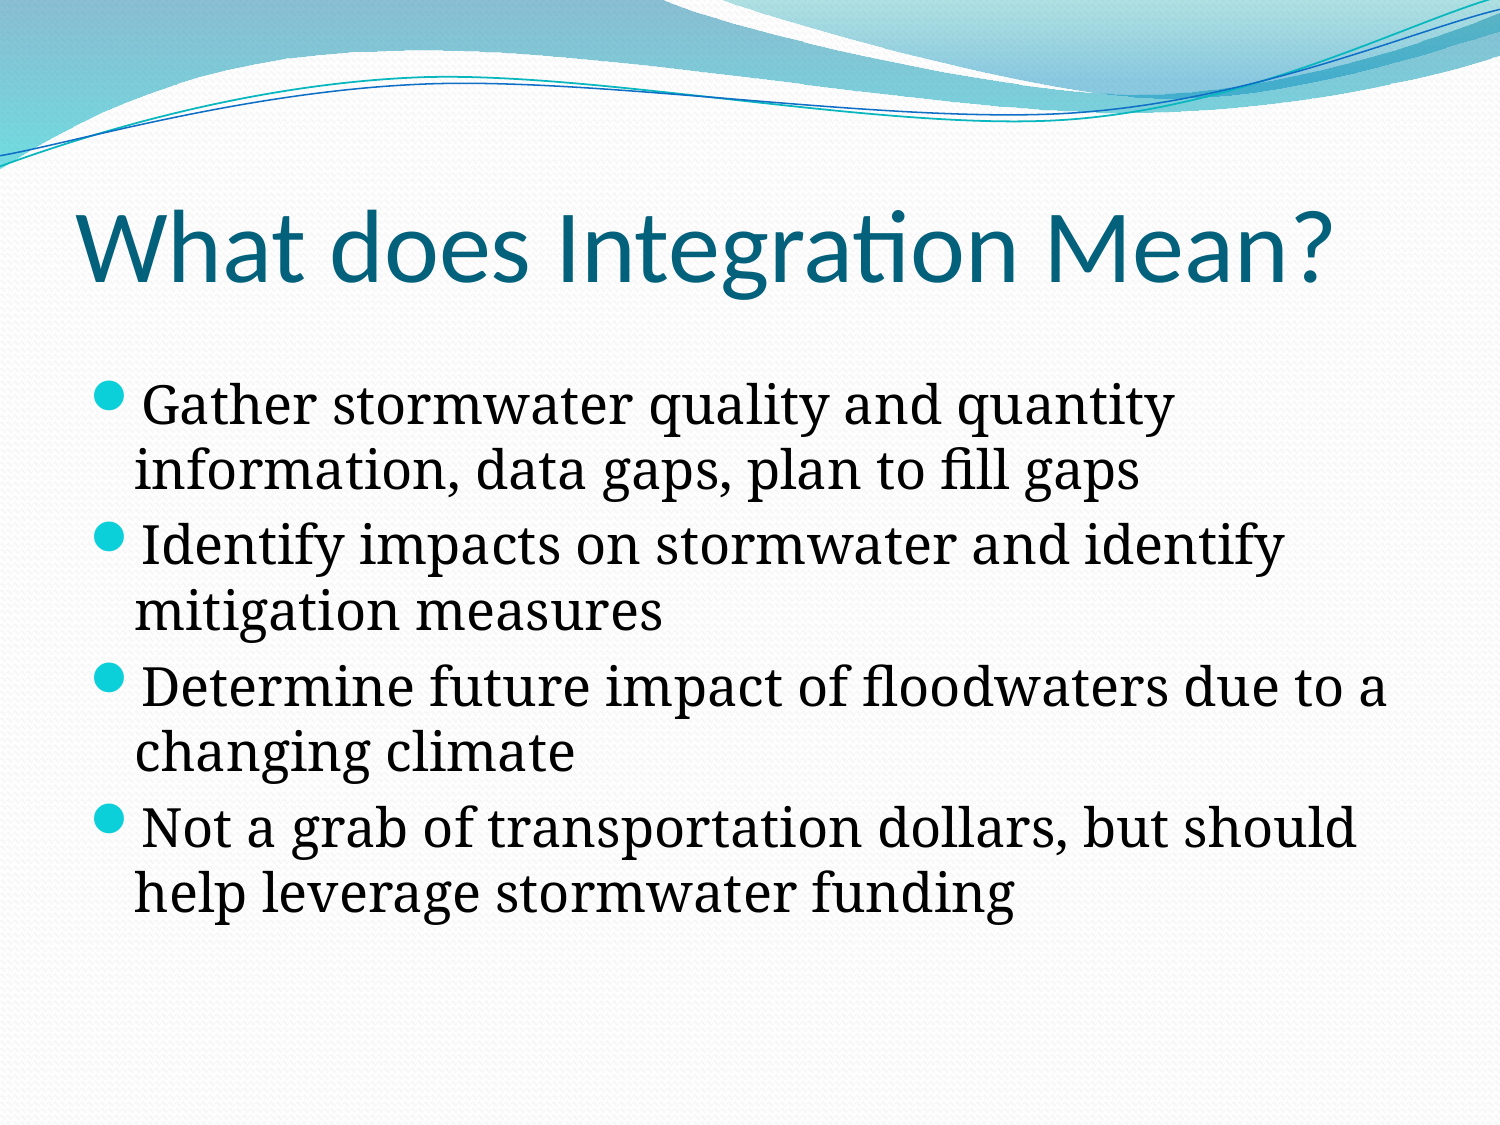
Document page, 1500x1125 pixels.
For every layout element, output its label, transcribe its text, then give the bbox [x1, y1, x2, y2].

title What does Integration Mean? [75, 115, 1425, 303]
list Gather stormwater quality and quantity information, data gaps, plan to fill gaps Identify impacts on stormwater and identify mitigation measures Determine future impact of floodwaters due to a changing climate Not a grab of transportation dollars, but should help leverage stormwater funding [75, 362, 1425, 1050]
